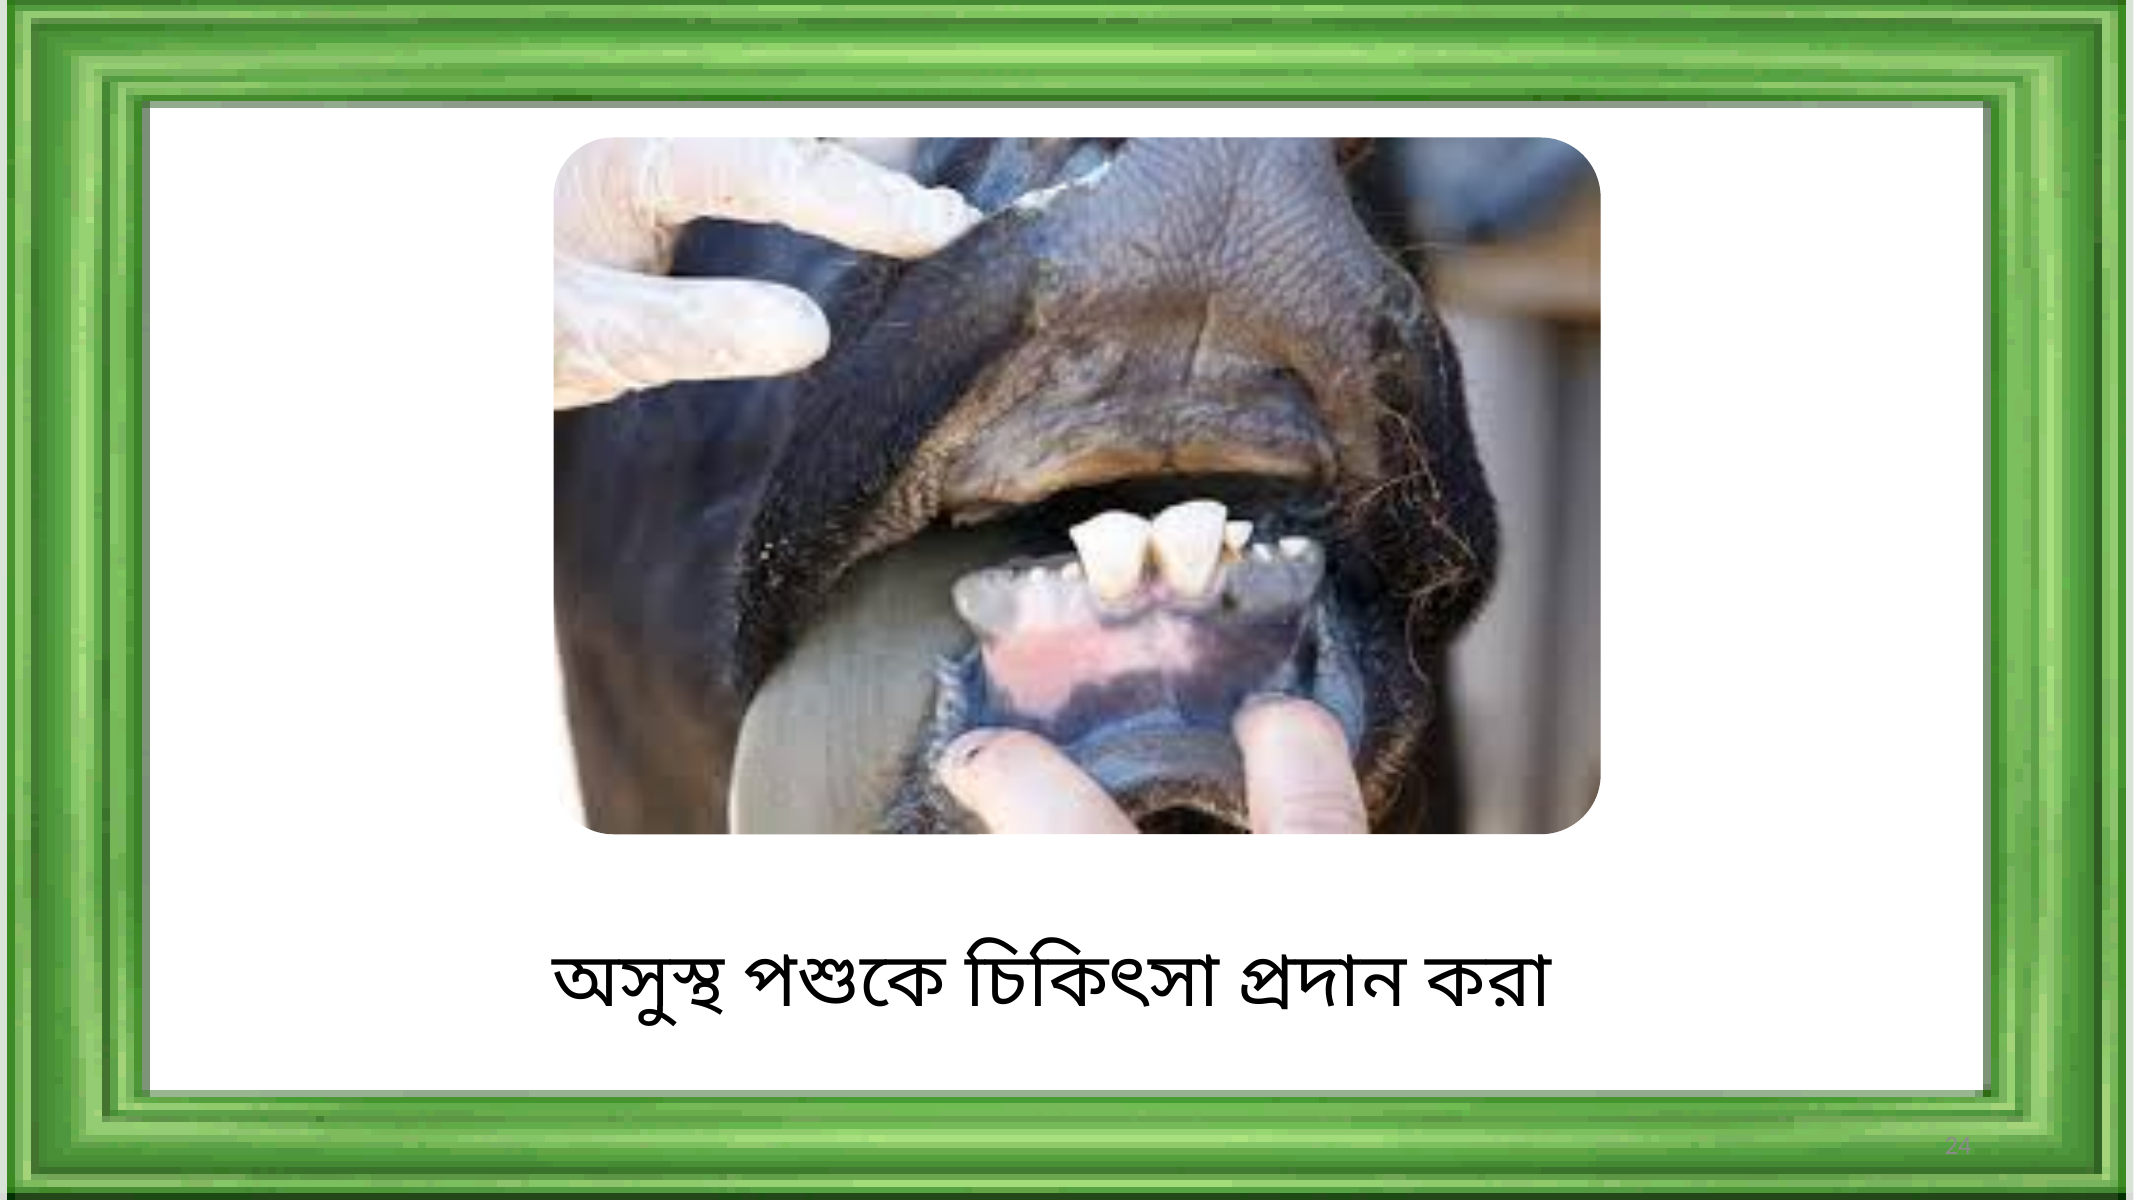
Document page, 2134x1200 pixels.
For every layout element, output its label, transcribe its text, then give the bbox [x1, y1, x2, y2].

text_box অসুস্থ পশুকে চিকিৎসা প্রদান করা [537, 924, 1567, 1030]
picture [0, 0, 2134, 1200]
slide_number 24 [1506, 1112, 1987, 1177]
